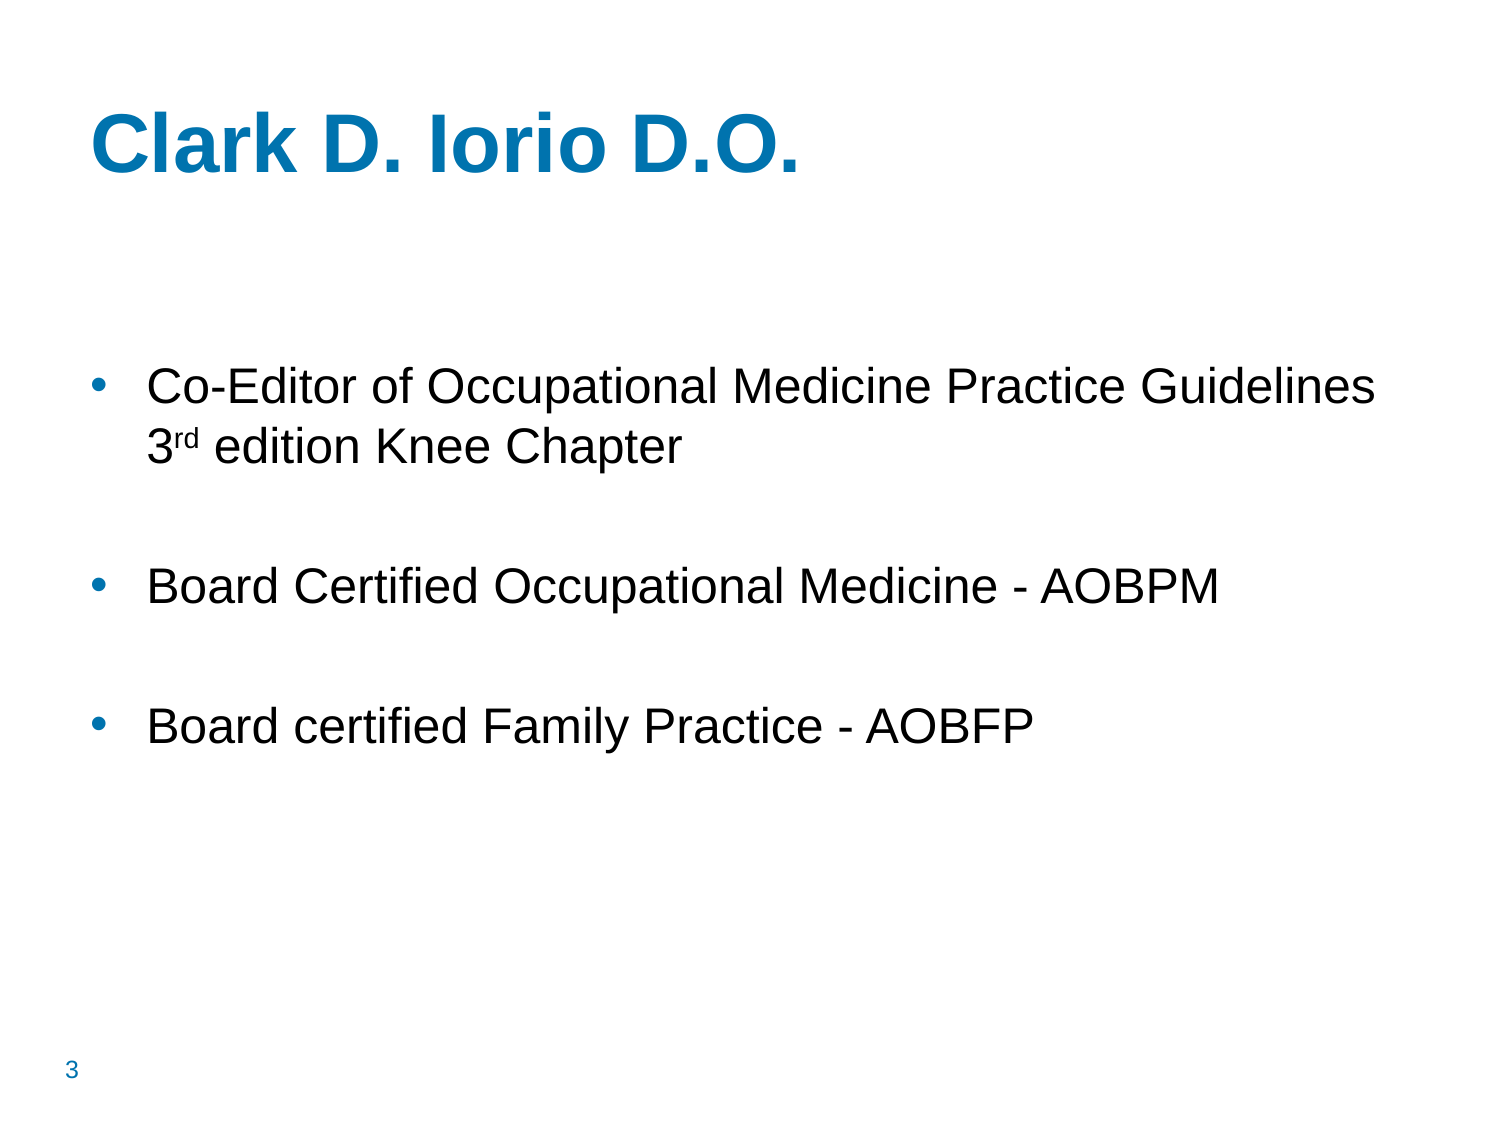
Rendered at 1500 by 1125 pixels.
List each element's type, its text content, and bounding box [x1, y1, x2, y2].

list Co-Editor of Occupational Medicine Practice Guidelines 3rd edition Knee Chapter Board Certified Occupational Medicine - AOBPM Board certified Family Practice - AOBFP [74, 184, 1426, 1047]
title Clark D. Iorio D.O. [74, 44, 1426, 184]
slide_number 3 [0, 1046, 95, 1125]
